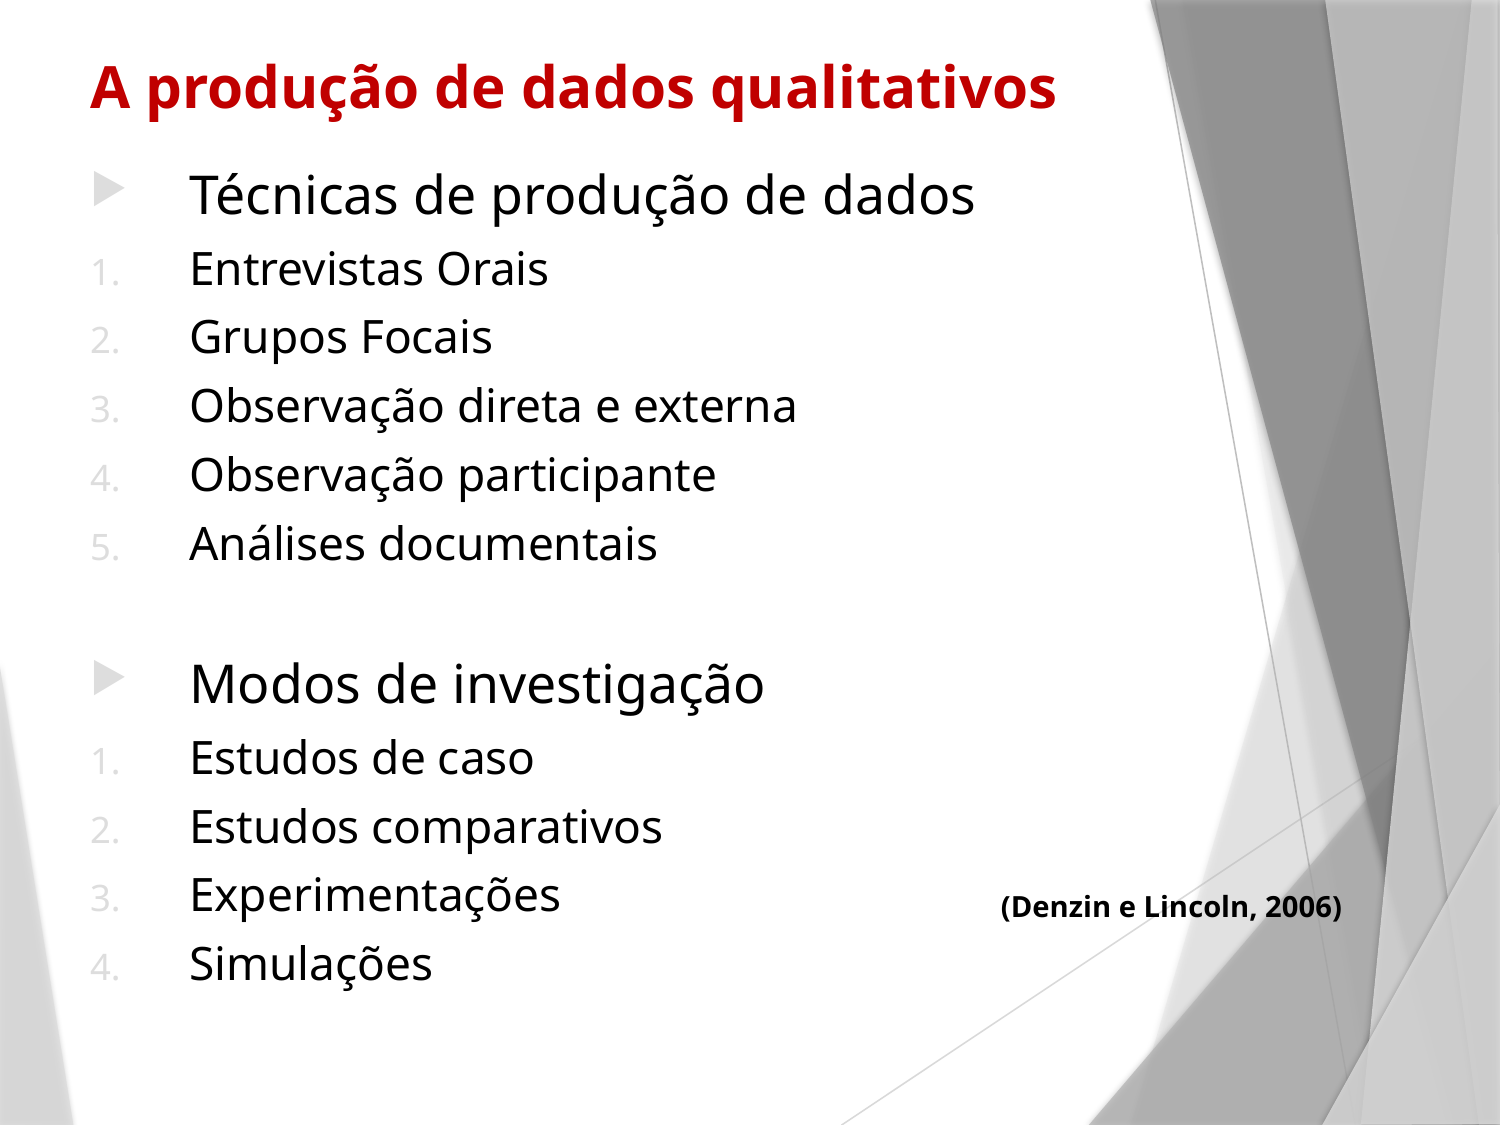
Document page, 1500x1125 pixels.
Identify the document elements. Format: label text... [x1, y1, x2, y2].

list Técnicas de produção de dados Entrevistas Orais Grupos Focais Observação direta e externa Observação participante Análises documentais Modos de investigação Estudos de caso Estudos comparativos Experimentações Simulações [75, 160, 1425, 1005]
title A produção de dados qualitativos [75, 42, 1500, 147]
text_box (Denzin e Lincoln, 2006) [986, 881, 1363, 932]
